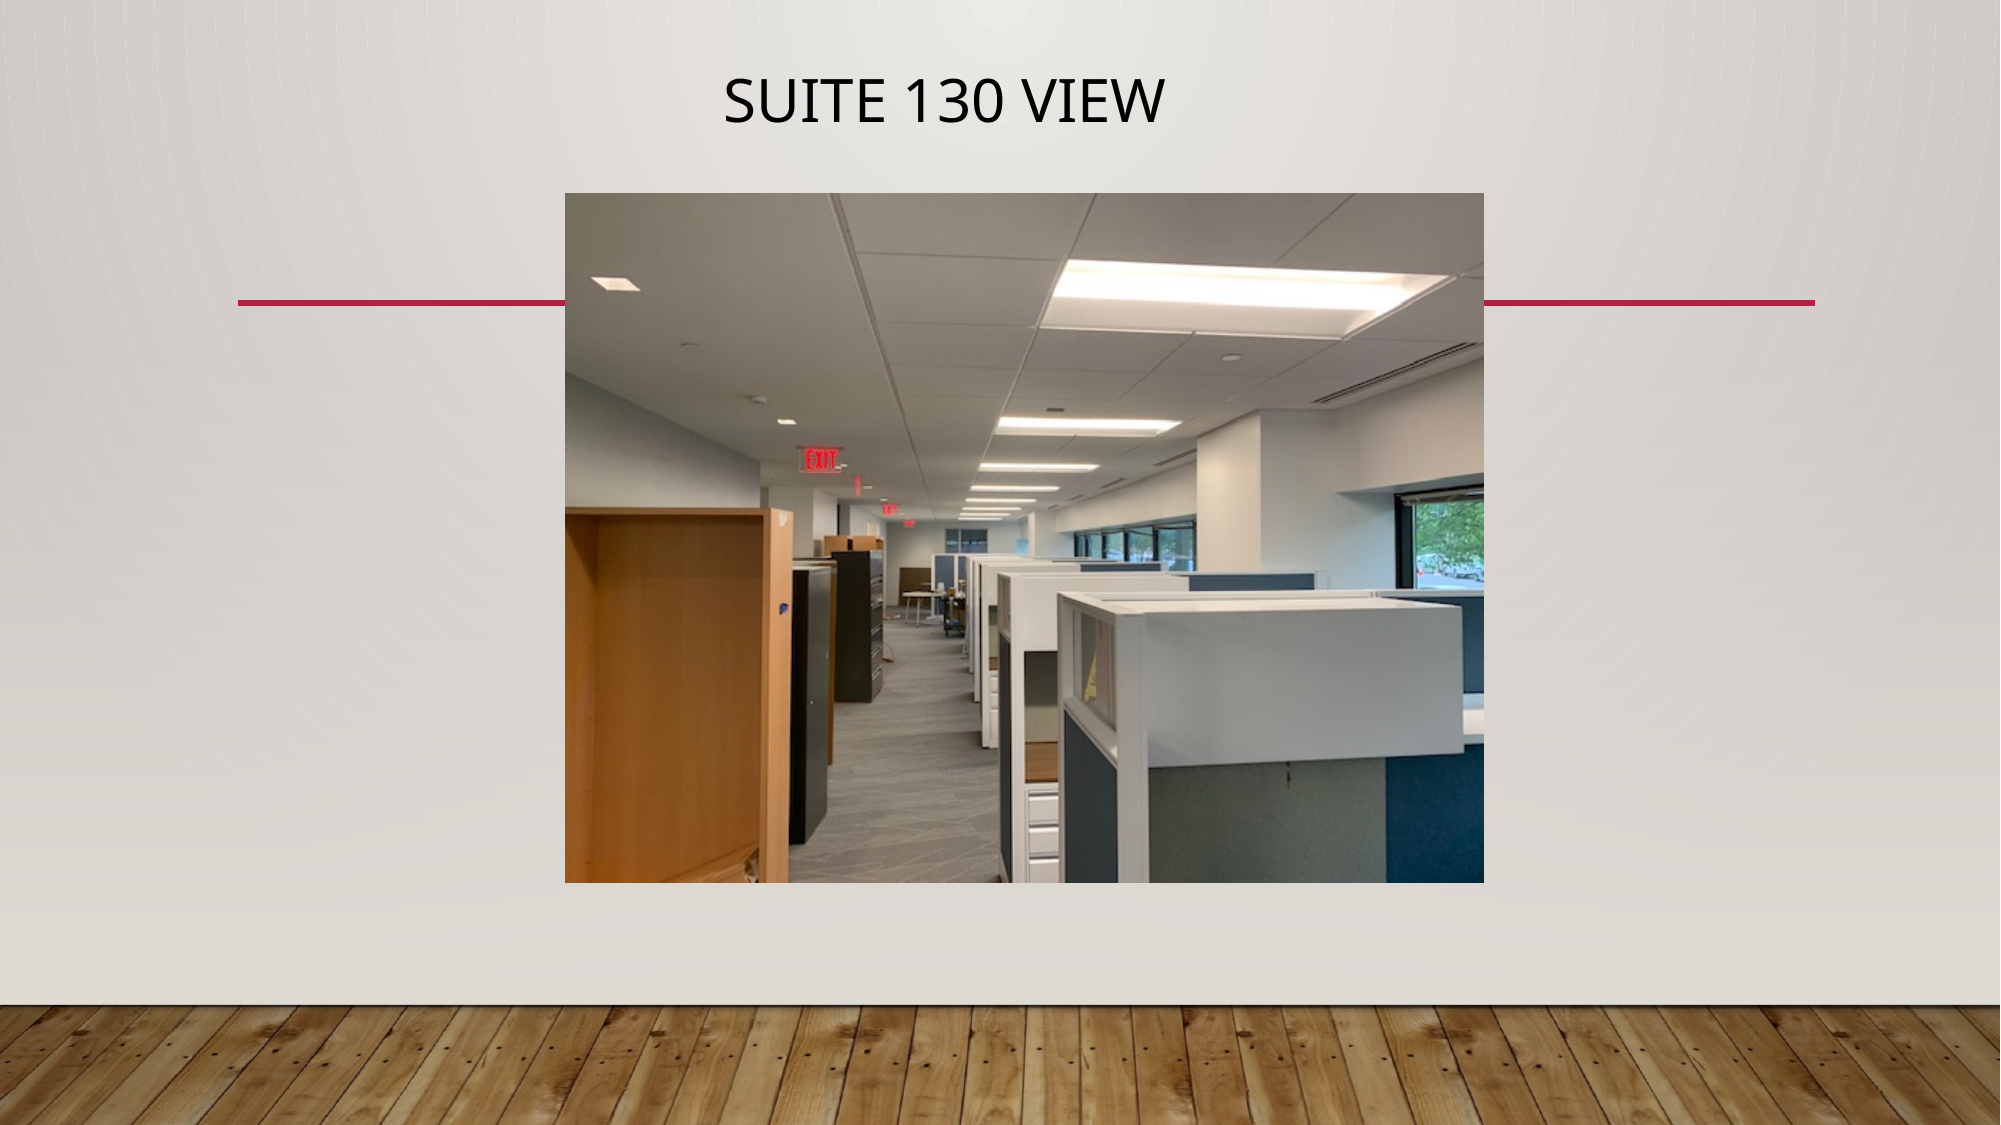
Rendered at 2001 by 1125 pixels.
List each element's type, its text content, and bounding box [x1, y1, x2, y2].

title Suite 130 View [708, 63, 1292, 143]
picture [0, 1005, 2000, 1125]
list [565, 193, 1484, 883]
